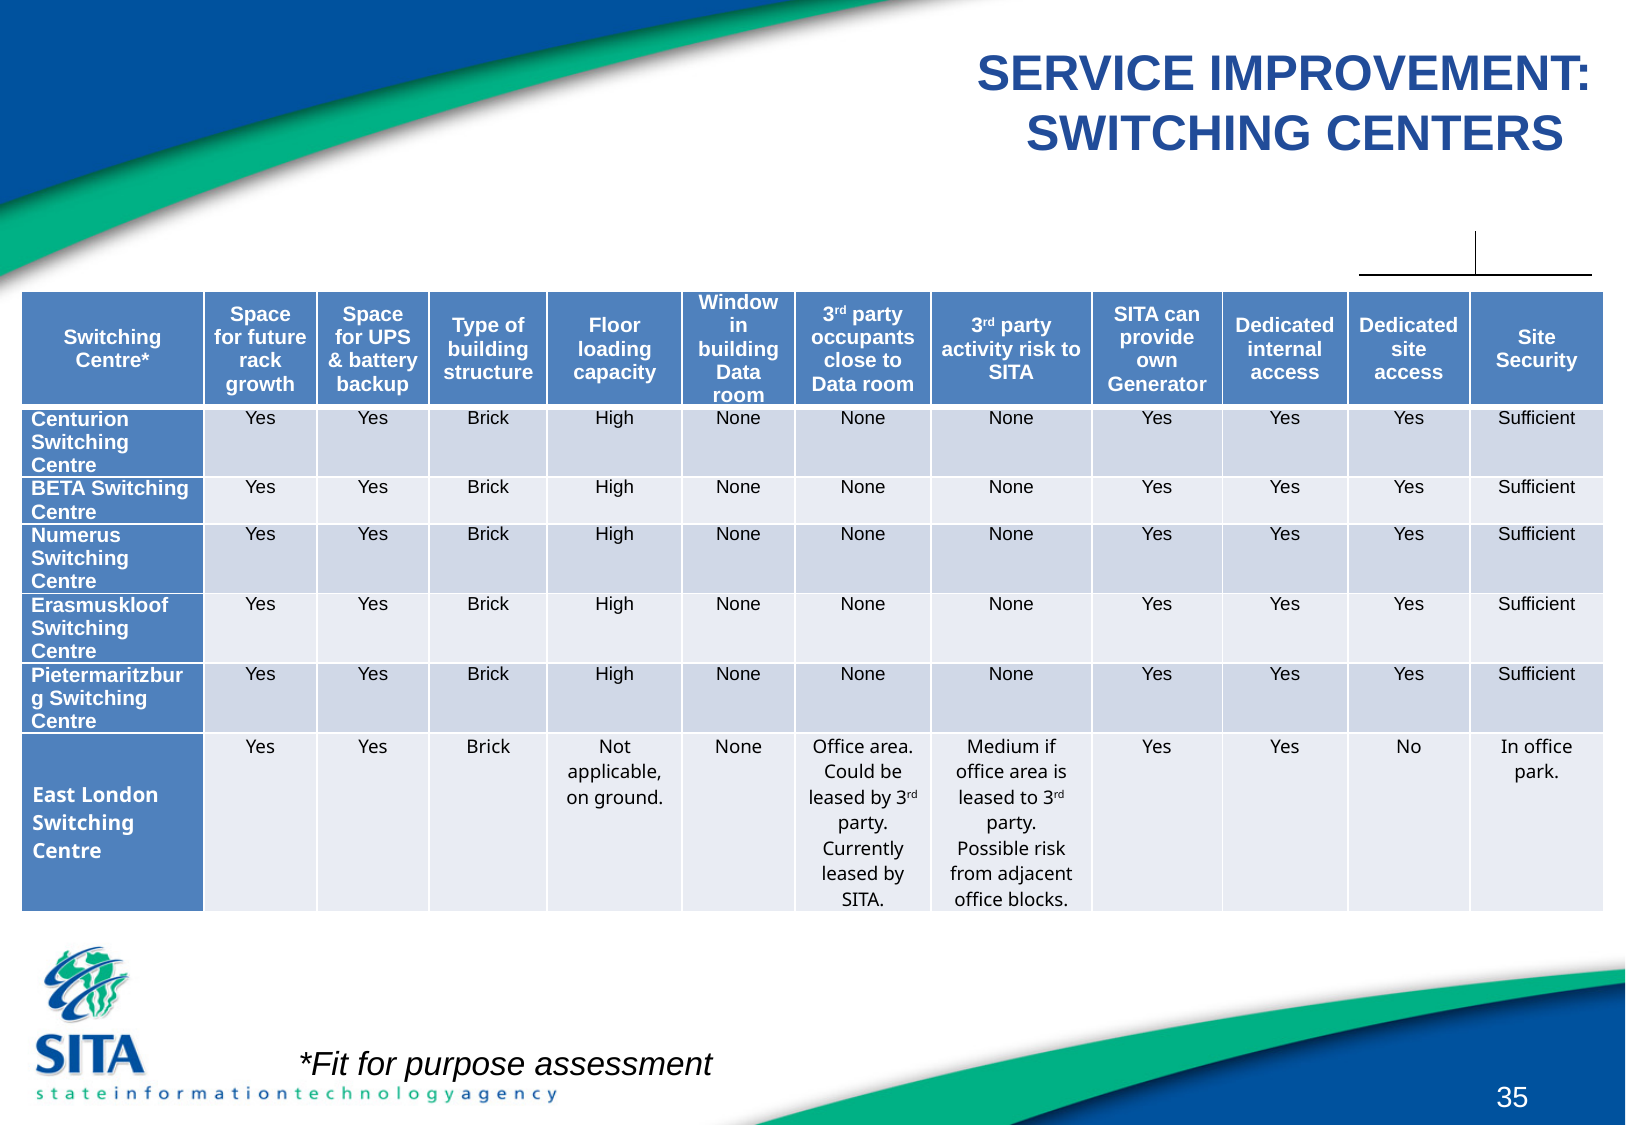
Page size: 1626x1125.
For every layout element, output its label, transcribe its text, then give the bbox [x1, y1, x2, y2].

table_cell Brick [430, 525, 546, 593]
table_cell High [548, 410, 681, 476]
table_cell None [796, 664, 930, 732]
table_cell High [548, 525, 681, 593]
table_cell Yes [1349, 664, 1469, 732]
table_cell Yes [318, 478, 428, 523]
table_header Space for UPS & battery backup [318, 292, 428, 404]
table_cell Yes [1093, 734, 1222, 911]
table_header 3rd party activity risk to SITA [932, 292, 1091, 404]
table_cell Yes [205, 525, 316, 593]
table_cell Yes [205, 478, 316, 523]
table_cell Not applicable, on ground. [548, 734, 681, 911]
table_cell In office park. [1471, 734, 1603, 911]
table_cell Sufficient [1471, 664, 1603, 732]
table_cell BETA Switching Centre [22, 478, 203, 523]
table_cell Numerus Switching Centre [22, 525, 203, 593]
table_cell Yes [205, 594, 316, 662]
table_cell Yes [1093, 594, 1222, 662]
table_cell Sufficient [1471, 525, 1603, 593]
picture [0, 0, 1626, 1125]
table_cell Yes [1093, 664, 1222, 732]
table_header SITA can provide own Generator [1093, 292, 1222, 404]
table_cell None [683, 594, 794, 662]
table_cell Pietermaritzburg Switching Centre [22, 664, 203, 732]
table_cell Sufficient [1471, 410, 1603, 476]
slide_number 35 [1164, 1070, 1544, 1103]
table_cell None [683, 664, 794, 732]
table_cell Yes [1223, 594, 1347, 662]
table_cell Yes [1223, 478, 1347, 523]
table_cell Sufficient [1471, 478, 1603, 523]
table_cell No [1349, 734, 1469, 911]
table_cell Yes [318, 664, 428, 732]
table_header 3rd party occupants close to Data room [796, 292, 930, 404]
table_cell None [932, 478, 1091, 523]
table_cell East London Switching Centre [22, 734, 203, 911]
table_cell Yes [1349, 525, 1469, 593]
table_cell Brick [430, 410, 546, 476]
table_cell Yes [1349, 594, 1469, 662]
table_header Site Security [1471, 292, 1603, 404]
table_cell Brick [430, 664, 546, 732]
table_cell Brick [430, 734, 546, 911]
table_cell Yes [1223, 664, 1347, 732]
table_cell High [548, 478, 681, 523]
table_cell Yes [318, 410, 428, 476]
table_header Floor loading capacity [548, 292, 681, 404]
table_cell None [932, 664, 1091, 732]
table_cell Medium if office area is leased to 3rd party. Possible risk from adjacent office blocks. [932, 734, 1091, 911]
table_header Dedicated site access [1349, 292, 1469, 404]
table_cell Yes [1349, 410, 1469, 476]
table_cell Yes [318, 525, 428, 593]
table_cell None [796, 594, 930, 662]
table_header Dedicated internal access [1223, 292, 1347, 404]
table_cell Yes [1223, 734, 1347, 911]
table_header Space for future rack growth [205, 292, 316, 404]
table_cell Sufficient [1471, 594, 1603, 662]
title SERVICE IMPROVEMENT: SWITCHING CENTERS [31, 39, 1593, 161]
table_cell Yes [1093, 525, 1222, 593]
table_cell None [683, 525, 794, 593]
table_cell None [932, 525, 1091, 593]
table_header Type of building structure [430, 292, 546, 404]
table_cell None [796, 410, 930, 476]
table_cell Yes [1093, 410, 1222, 476]
table_cell None [932, 594, 1091, 662]
text_box *Fit for purpose assessment [283, 1034, 728, 1090]
table_cell Brick [430, 478, 546, 523]
table_cell Erasmuskloof Switching Centre [22, 594, 203, 662]
table_cell Yes [1223, 410, 1347, 476]
table_cell None [683, 410, 794, 476]
table_cell High [548, 664, 681, 732]
table_cell Centurion Switching Centre [22, 410, 203, 476]
table_cell None [796, 525, 930, 593]
table_cell Yes [318, 734, 428, 911]
table_cell Yes [1349, 478, 1469, 523]
table_cell None [932, 410, 1091, 476]
table_cell Yes [318, 594, 428, 662]
table_header Window in building Data room [683, 292, 794, 404]
table_cell Brick [430, 594, 546, 662]
table_cell Office area. Could be leased by 3rd party. Currently leased by SITA. [796, 734, 930, 911]
table_cell Yes [205, 410, 316, 476]
table_cell Yes [205, 734, 316, 911]
table_cell None [683, 478, 794, 523]
table_cell None [683, 734, 794, 911]
table_cell Yes [1093, 478, 1222, 523]
table_cell Yes [205, 664, 316, 732]
table_cell Yes [1223, 525, 1347, 593]
table_cell High [548, 594, 681, 662]
table_header Switching Centre* [22, 292, 203, 404]
table_cell None [796, 478, 930, 523]
